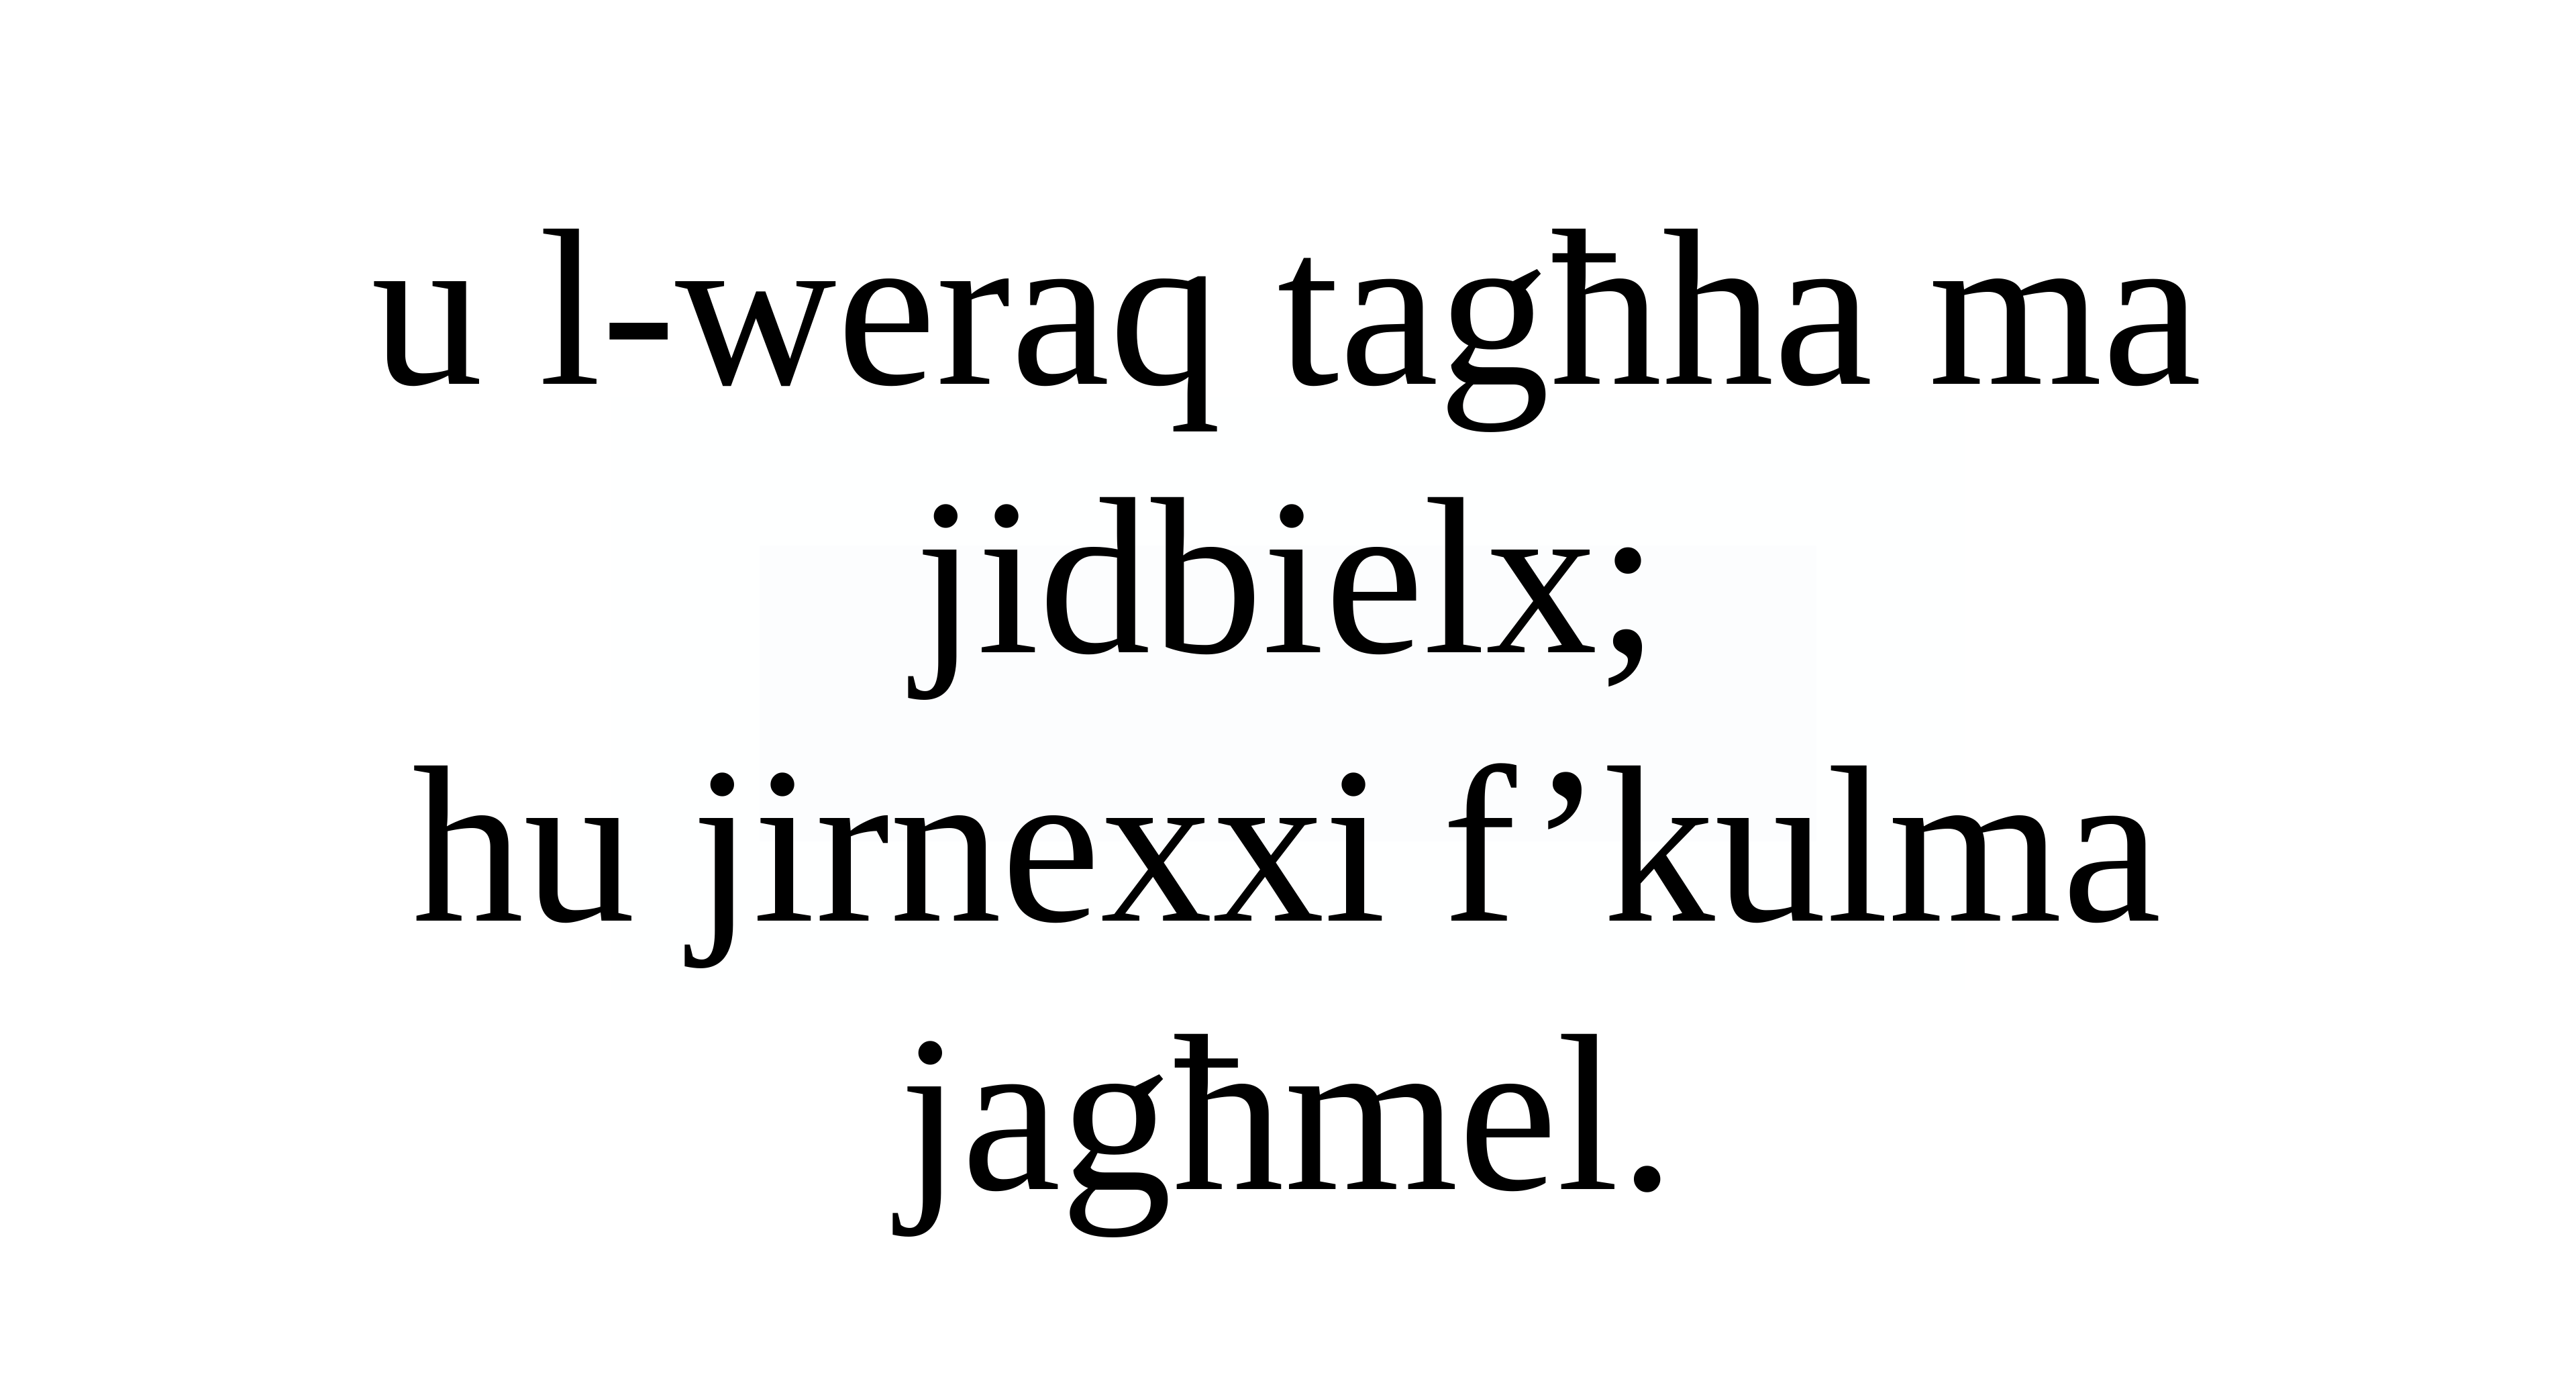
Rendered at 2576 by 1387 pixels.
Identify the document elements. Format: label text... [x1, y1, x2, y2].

text_box u l-weraq tagħha ma jidbielx; hu jirnexxi f’kulma jagħmel. [74, 149, 2501, 1245]
